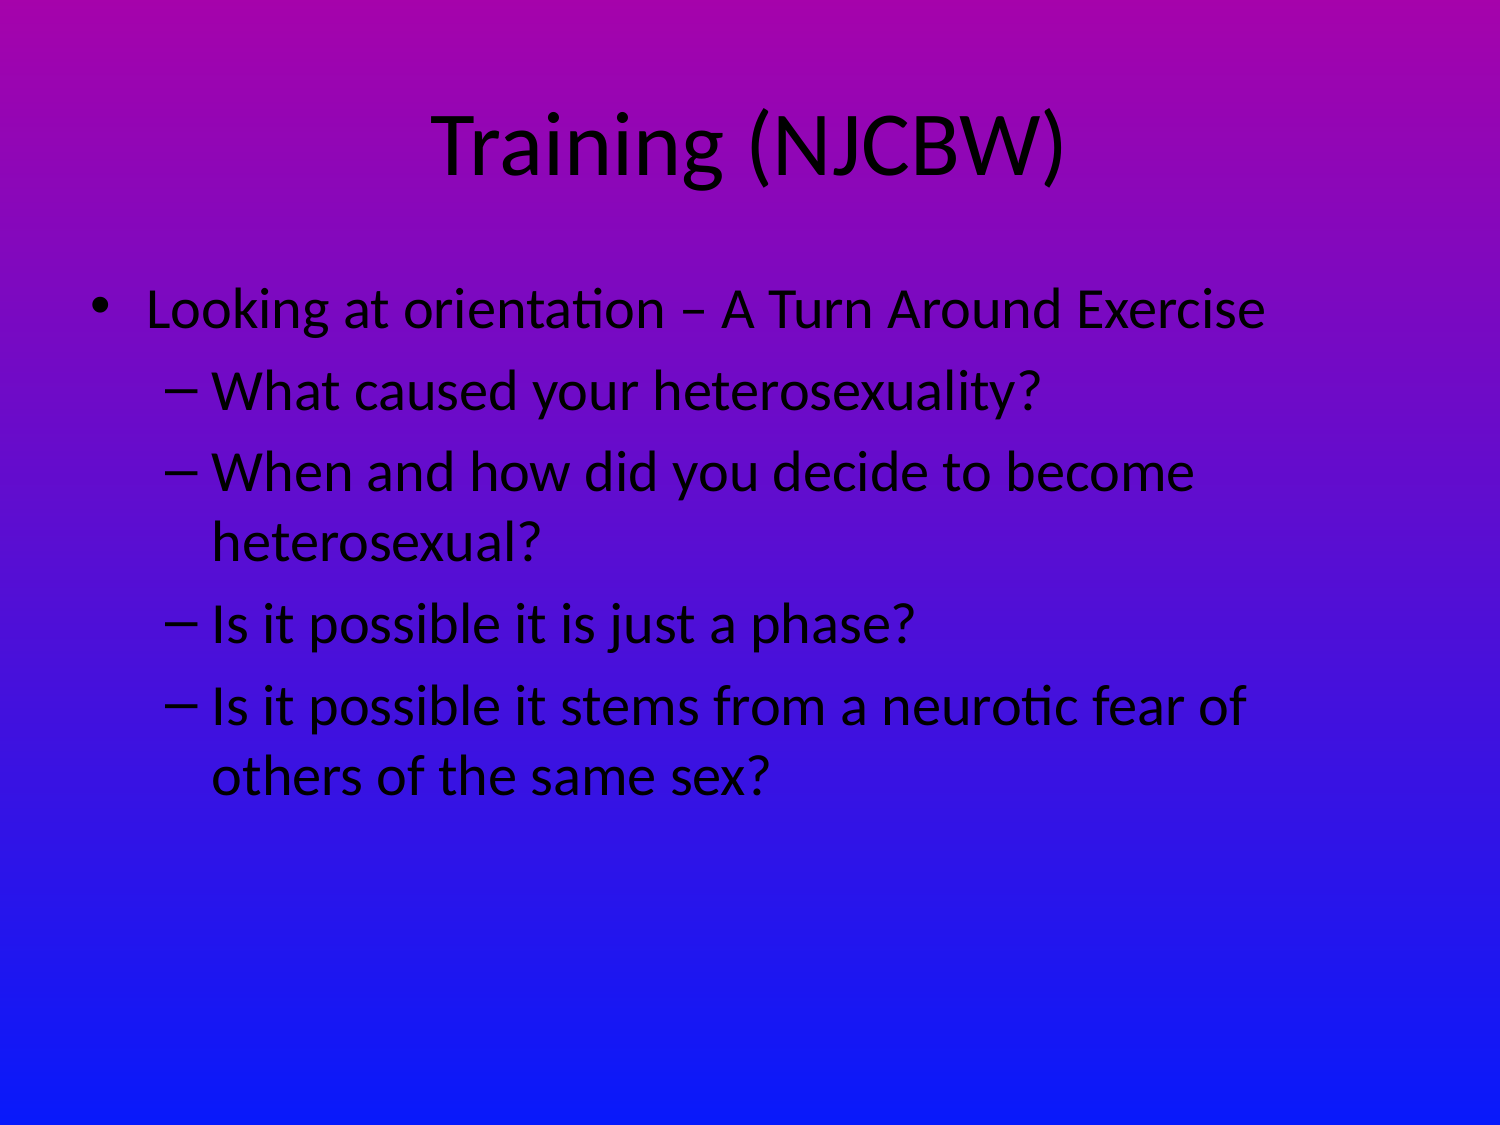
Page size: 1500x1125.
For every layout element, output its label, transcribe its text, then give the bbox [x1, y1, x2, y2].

title Training (NJCBW) [75, 45, 1425, 233]
list Looking at orientation – A Turn Around Exercise What caused your heterosexuality? When and how did you decide to become heterosexual? Is it possible it is just a phase? Is it possible it stems from a neurotic fear of others of the same sex? [75, 262, 1425, 1005]
